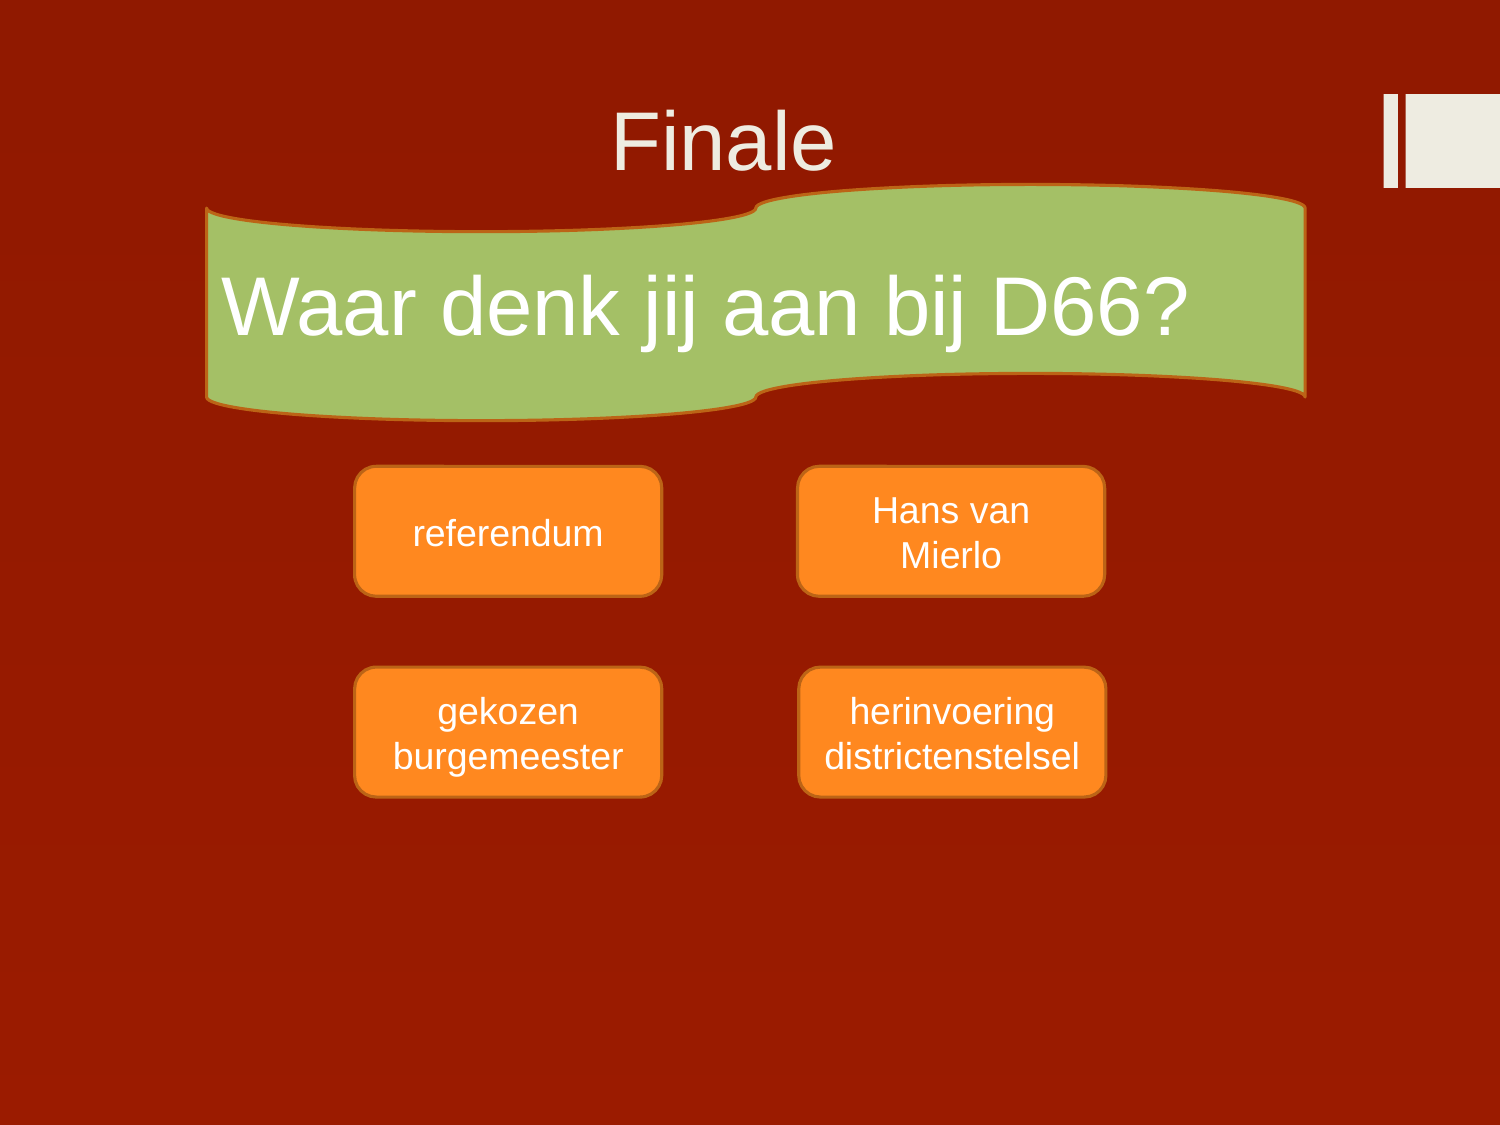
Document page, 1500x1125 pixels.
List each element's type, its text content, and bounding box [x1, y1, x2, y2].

text_box referendum [353, 464, 664, 598]
text_box gekozen burgemeester [353, 665, 664, 799]
text_box herinvoering districtenstelsel [797, 665, 1108, 799]
text_box Hans van Mierlo [795, 464, 1107, 598]
title Finale [123, 19, 1324, 195]
text_box Waar denk jij aan bij D66? [205, 182, 1307, 423]
